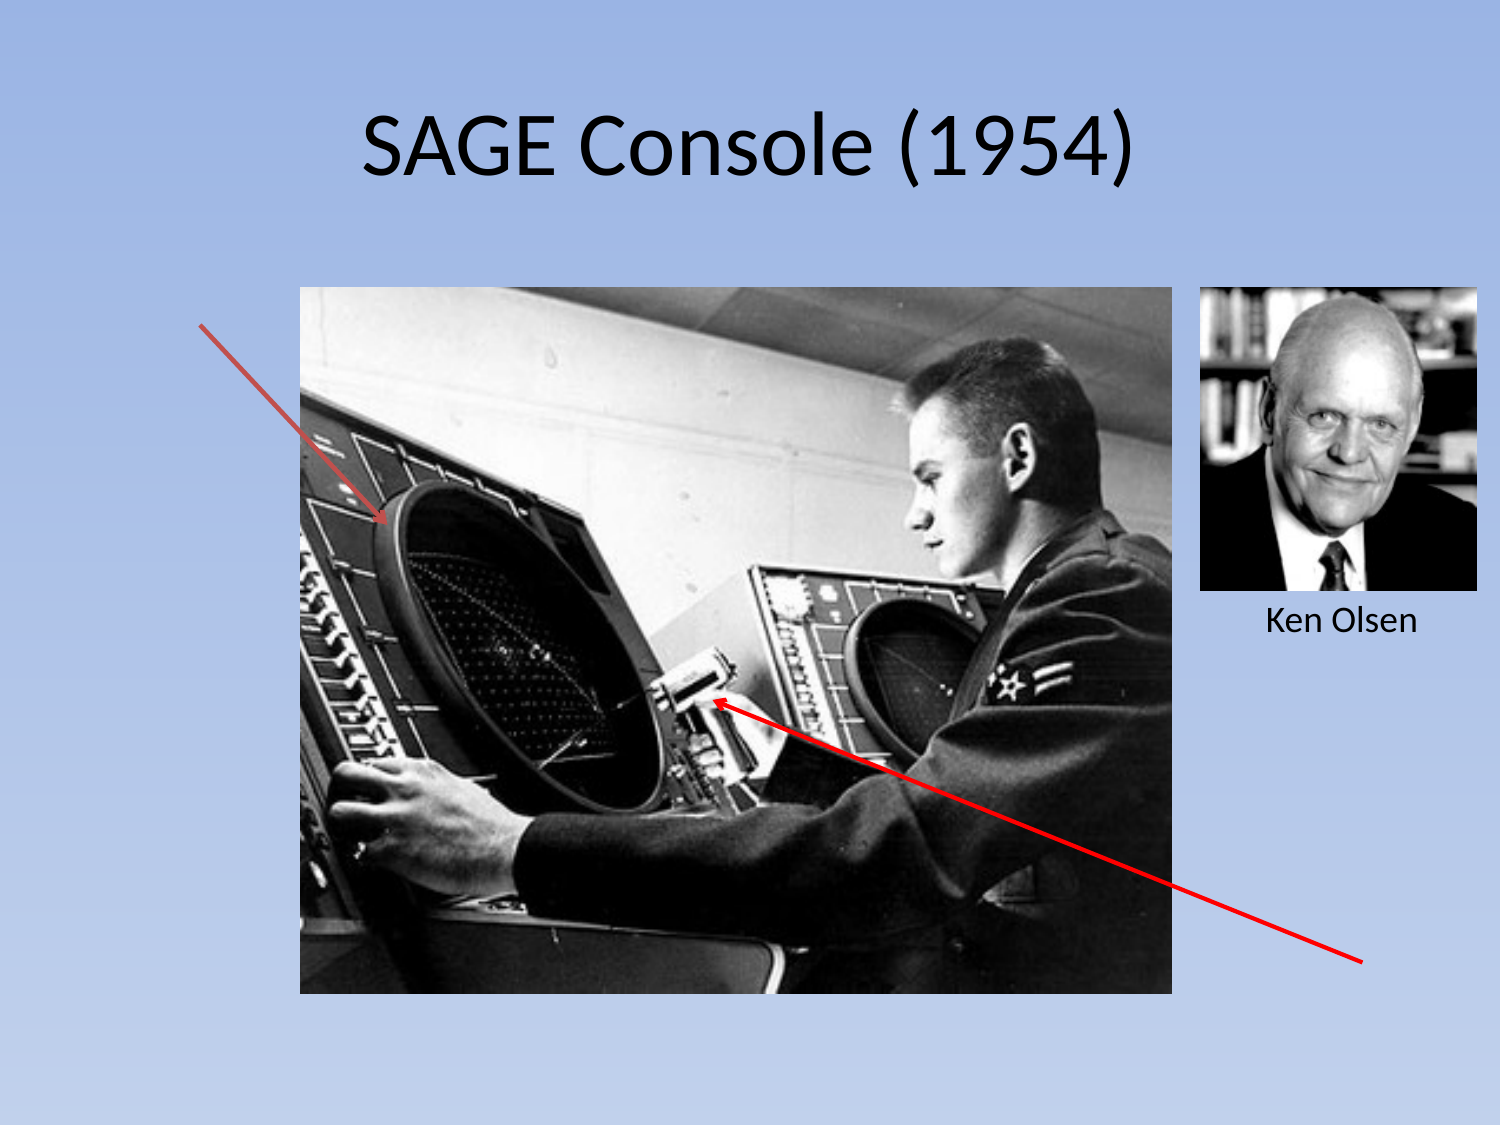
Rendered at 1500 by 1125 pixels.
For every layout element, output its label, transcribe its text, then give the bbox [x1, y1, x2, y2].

text_box Ken Olsen [1200, 598, 1477, 648]
picture [1199, 287, 1477, 591]
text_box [199, 324, 388, 526]
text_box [712, 699, 1363, 963]
title SAGE Console (1954) [75, 45, 1425, 233]
picture [299, 287, 1172, 994]
